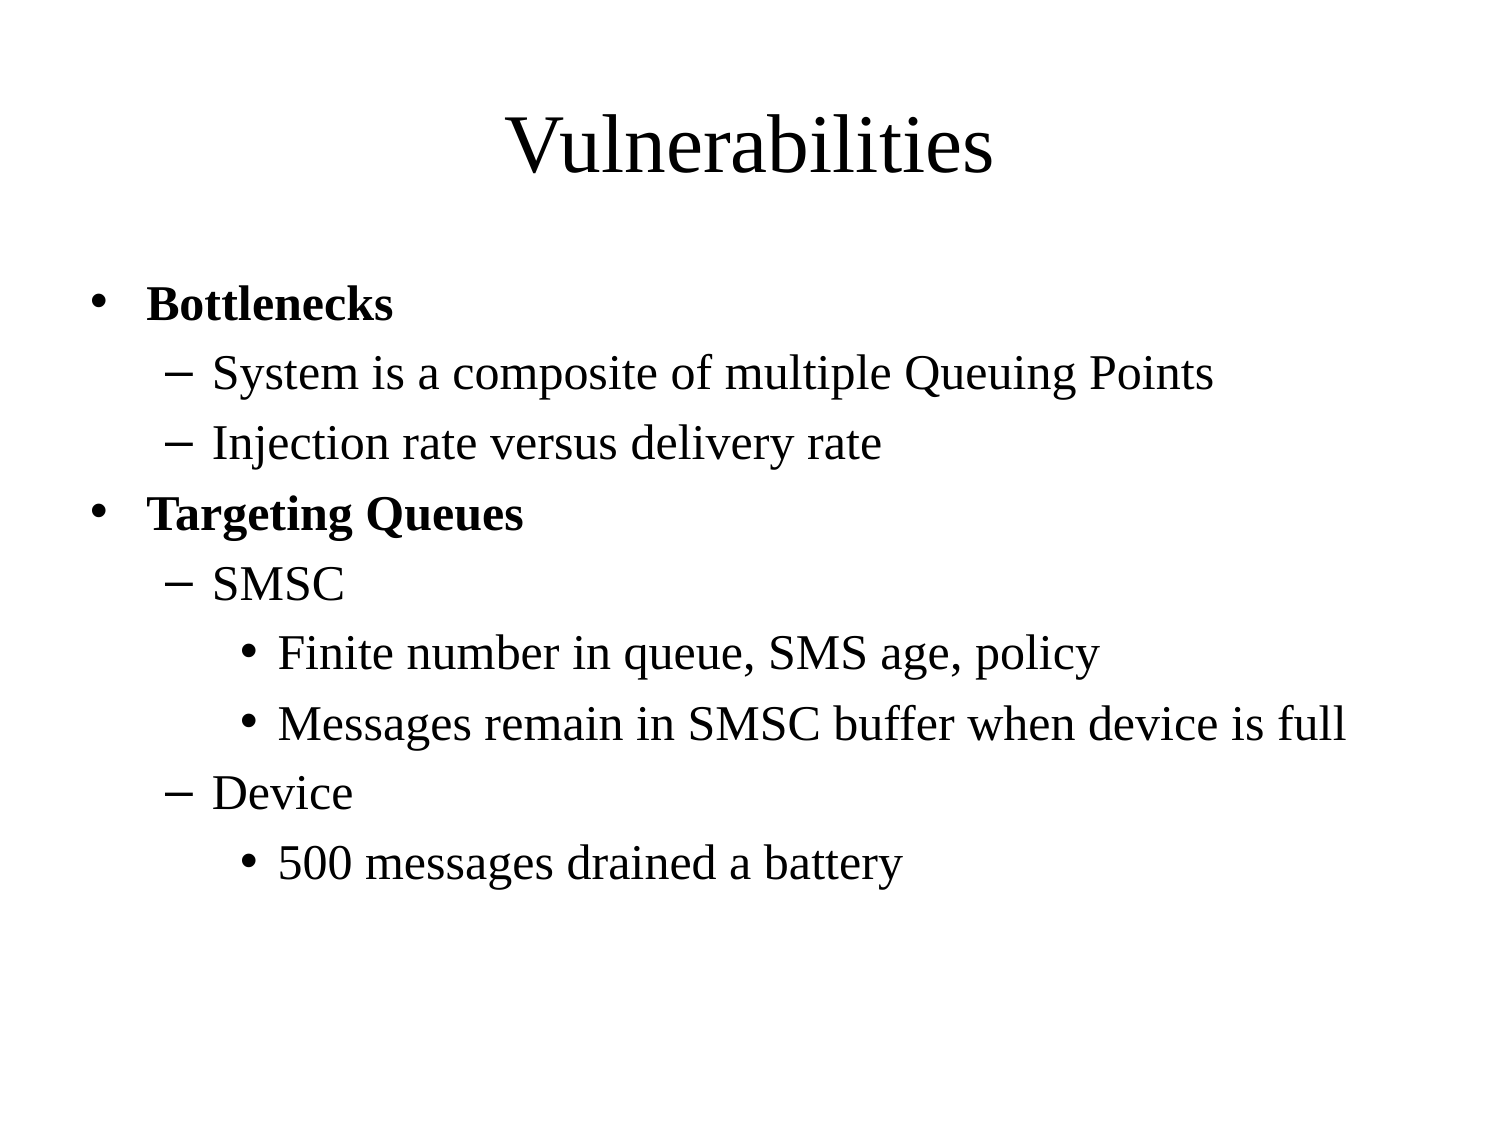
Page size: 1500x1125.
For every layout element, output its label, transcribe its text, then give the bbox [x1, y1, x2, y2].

title Vulnerabilities [75, 45, 1425, 233]
list Bottlenecks System is a composite of multiple Queuing Points Injection rate versus delivery rate Targeting Queues SMSC Finite number in queue, SMS age, policy Messages remain in SMSC buffer when device is full Device 500 messages drained a battery [75, 262, 1425, 1106]
